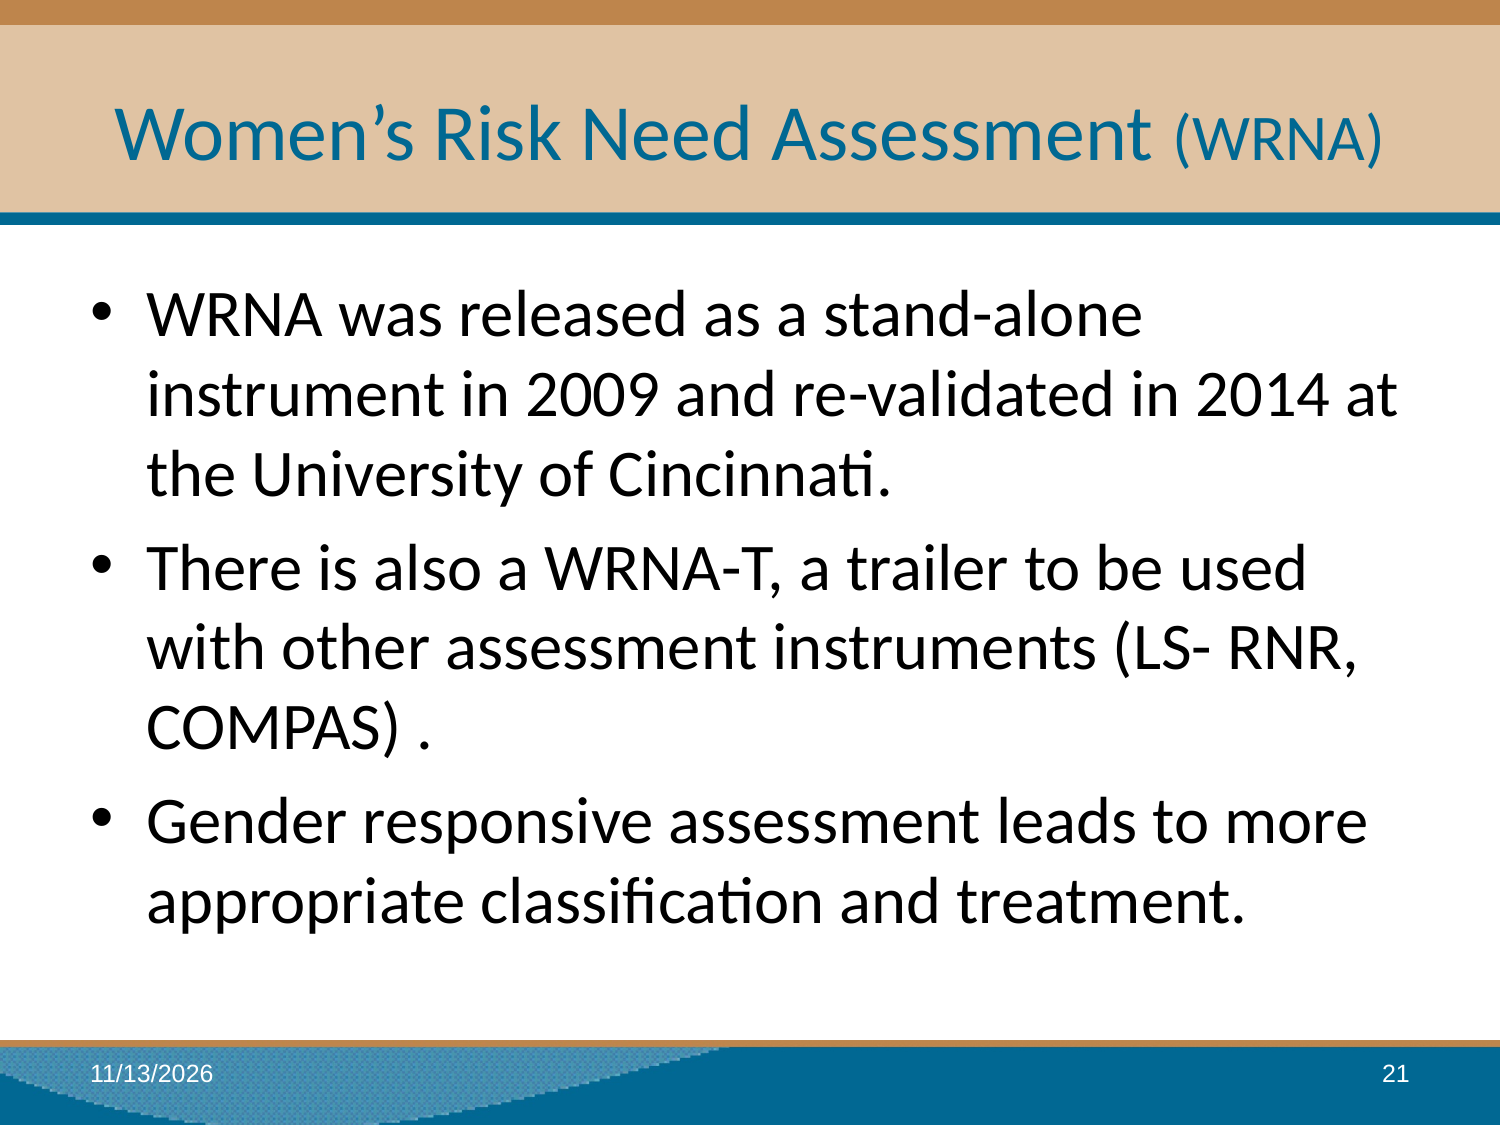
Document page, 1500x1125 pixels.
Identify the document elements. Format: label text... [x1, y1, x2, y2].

list WRNA was released as a stand-alone instrument in 2009 and re-validated in 2014 at the University of Cincinnati. There is also a WRNA-T, a trailer to be used with other assessment instruments (LS- RNR, COMPAS) . Gender responsive assessment leads to more appropriate classification and treatment. [75, 262, 1425, 1005]
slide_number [75, 1042, 425, 1103]
picture [0, 1040, 1500, 1125]
title Women’s Risk Need Assessment (WRNA) [75, 45, 1425, 213]
slide_number 21 [1074, 1042, 1425, 1103]
